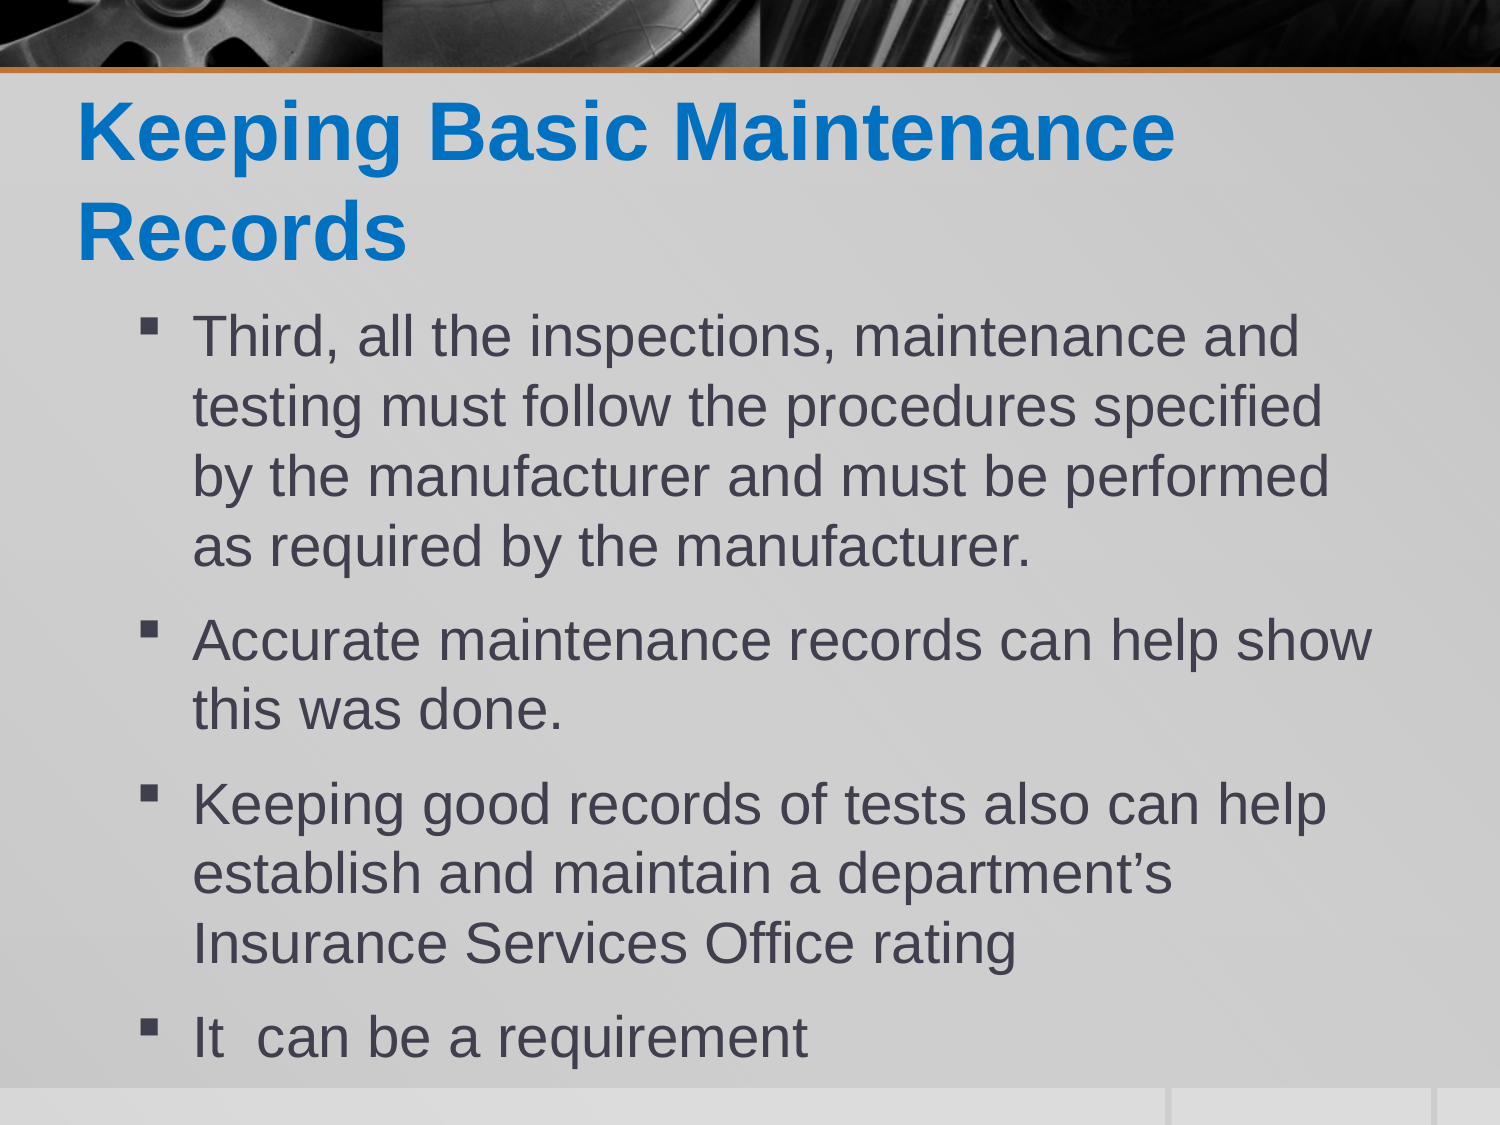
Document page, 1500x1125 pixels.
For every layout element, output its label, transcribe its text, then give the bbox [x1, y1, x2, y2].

title Keeping Basic Maintenance Records [76, 101, 1427, 252]
picture [0, 0, 1500, 67]
list Third, all the inspections, maintenance and testing must follow the procedures specified by the manufacturer and must be performed as required by the manufacturer. Accurate maintenance records can help show this was done. Keeping good records of tests also can help establish and maintain a department’s Insurance Services Office rating It can be a requirement [135, 290, 1398, 1088]
